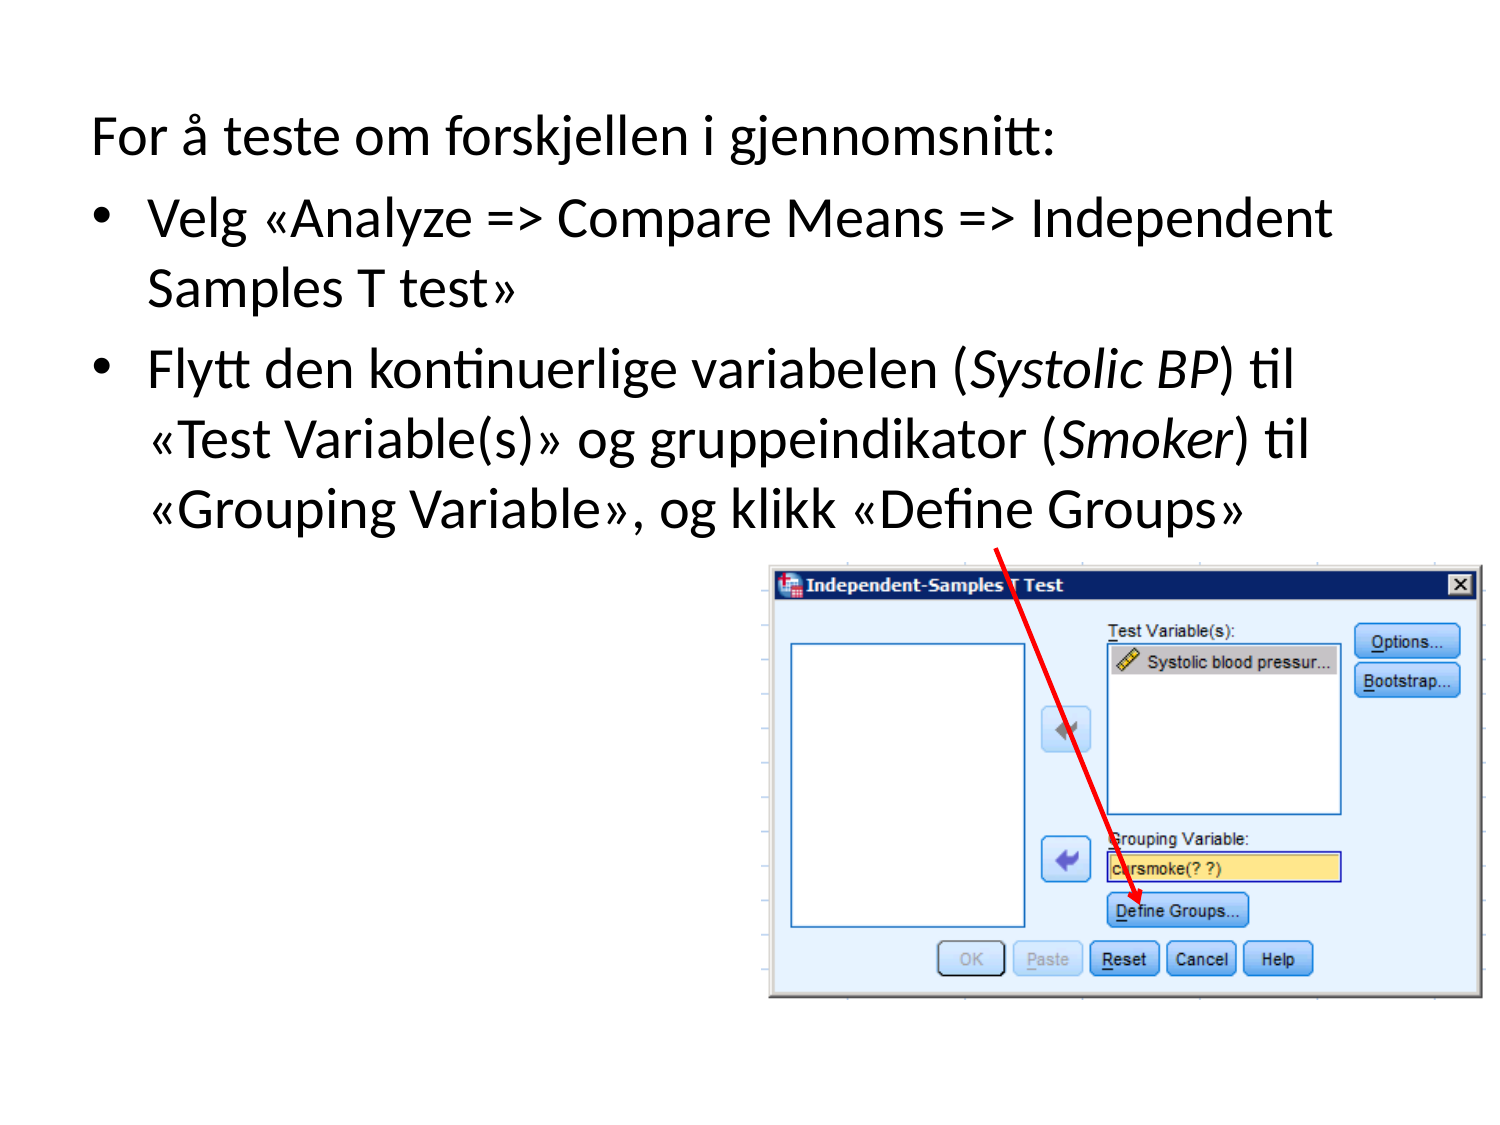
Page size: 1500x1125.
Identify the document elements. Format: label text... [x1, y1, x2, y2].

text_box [995, 547, 1140, 906]
list For å teste om forskjellen i gjennomsnitt: Velg «Analyze => Compare Means => Independent Samples T test» Flytt den kontinuerlige variabelen (Systolic BP) til «Test Variable(s)» og gruppeindikator (Smoker) til «Grouping Variable», og klikk «Define Groups» [76, 90, 1365, 833]
picture [761, 562, 1486, 1001]
